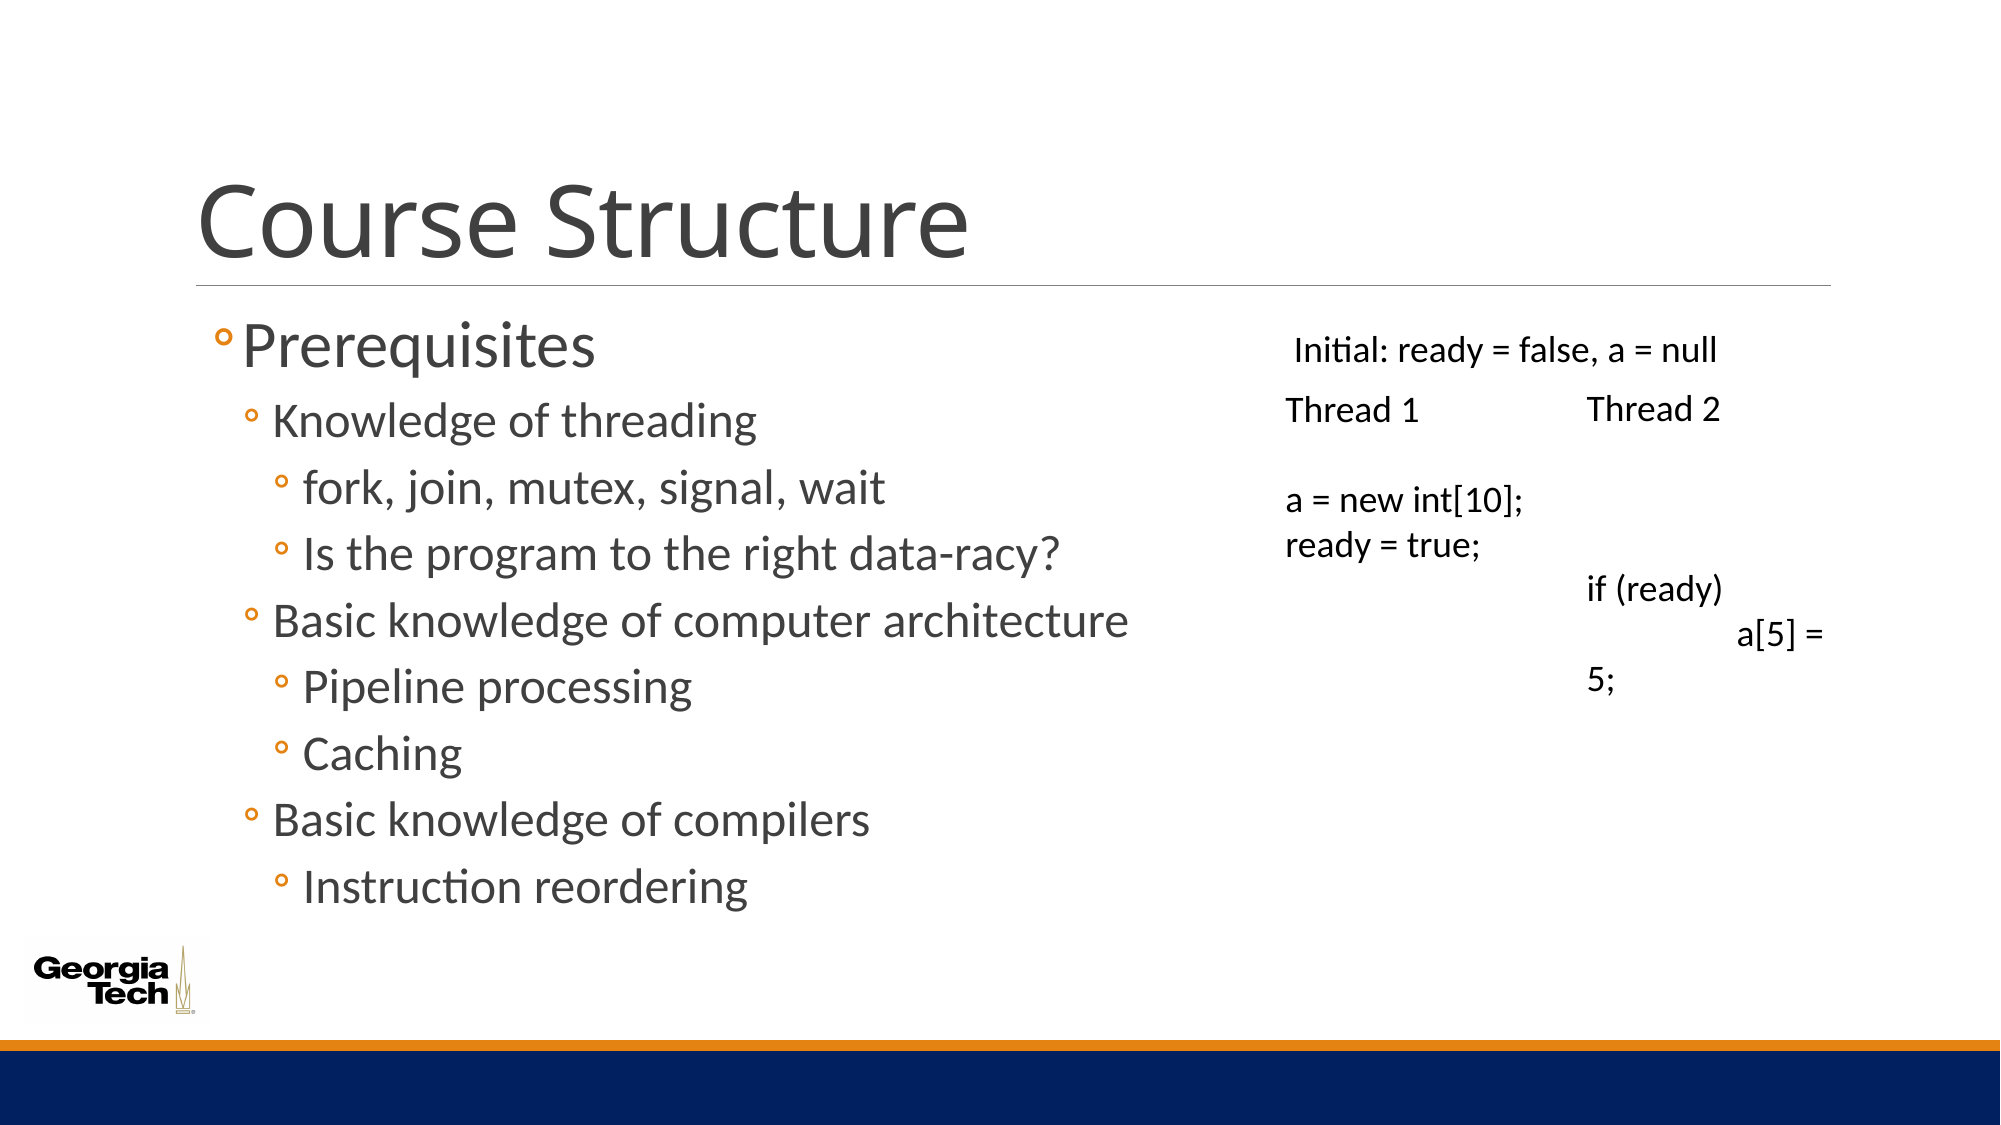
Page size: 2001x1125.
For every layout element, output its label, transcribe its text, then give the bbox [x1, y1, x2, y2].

list Prerequisites Knowledge of threading fork, join, mutex, signal, wait Is the program to the right data-racy? Basic knowledge of computer architecture Pipeline processing Caching Basic knowledge of compilers Instruction reordering [180, 302, 1207, 963]
text_box Initial: ready = false, a = null [1279, 317, 1743, 377]
title Course Structure [180, 47, 1830, 285]
text_box Thread 1 a = new int[10]; ready = true; [1270, 377, 1571, 573]
picture [22, 936, 211, 1025]
text_box Thread 2 if (ready) a[5] = 5; [1571, 376, 1874, 706]
